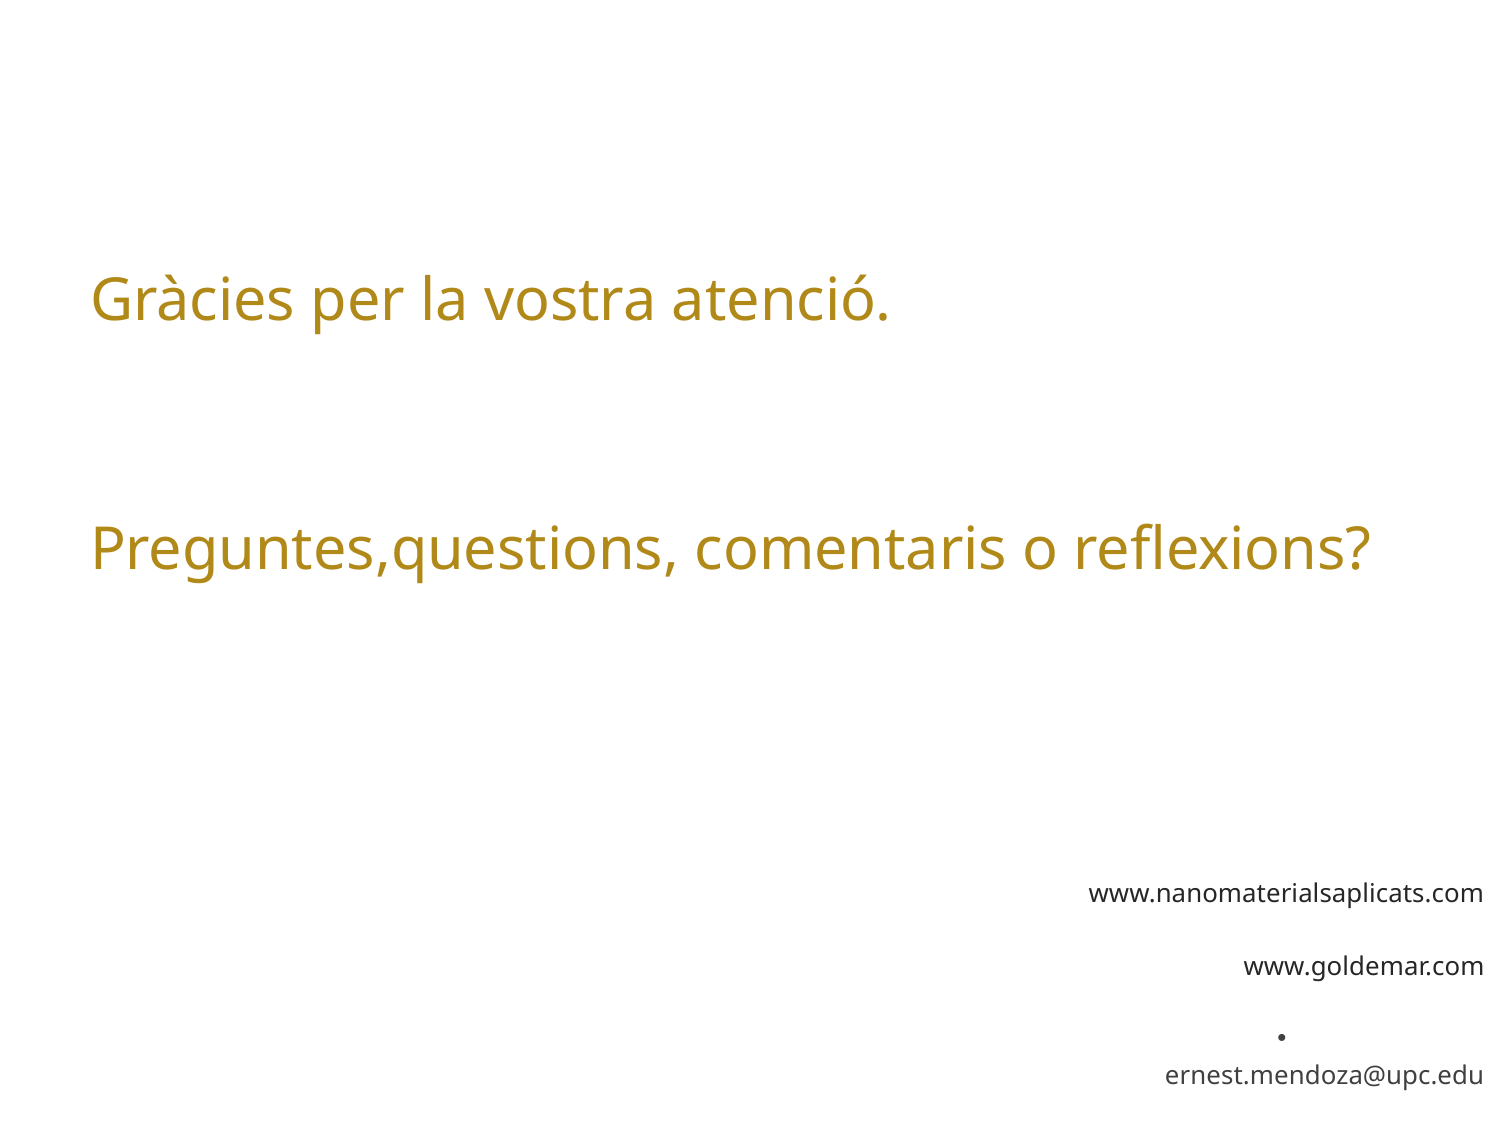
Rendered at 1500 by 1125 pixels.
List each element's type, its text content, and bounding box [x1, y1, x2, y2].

list Gràcies per la vostra atenció. Preguntes,questions, comentaris o reflexions? www.nanomaterialsaplicats.com www.goldemar.com ernest.mendoza@upc.edu [74, 253, 1500, 1105]
